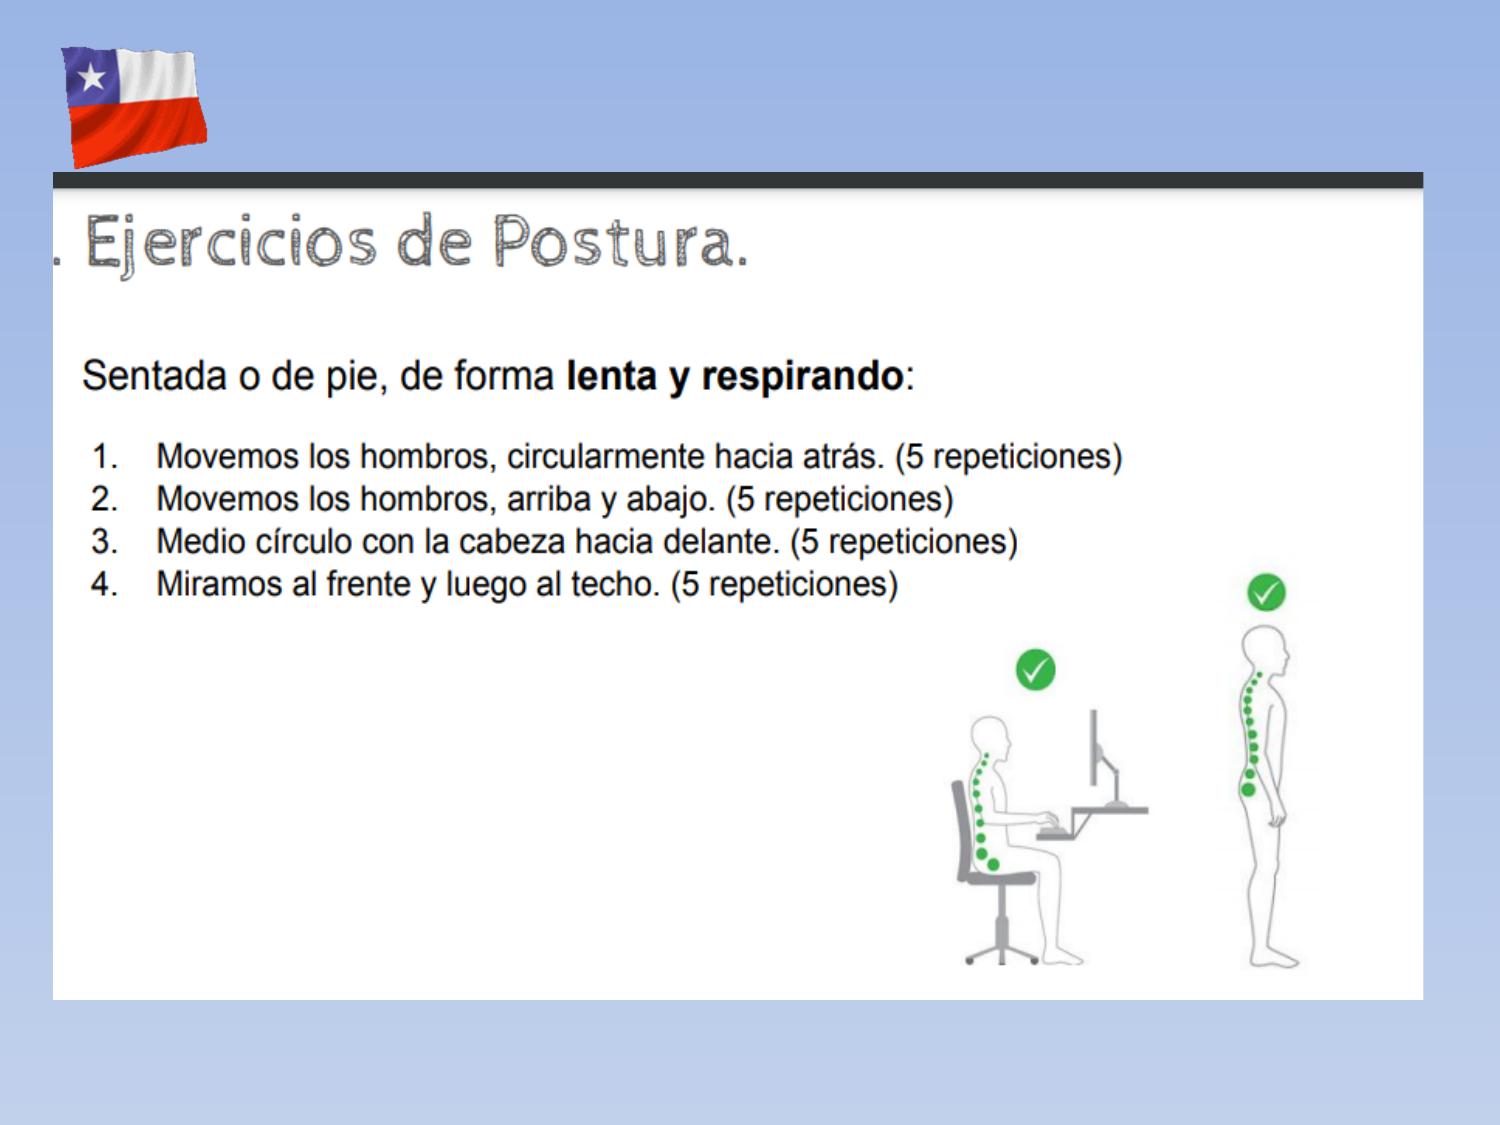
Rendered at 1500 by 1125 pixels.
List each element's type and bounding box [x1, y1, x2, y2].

picture [52, 43, 1424, 1000]
